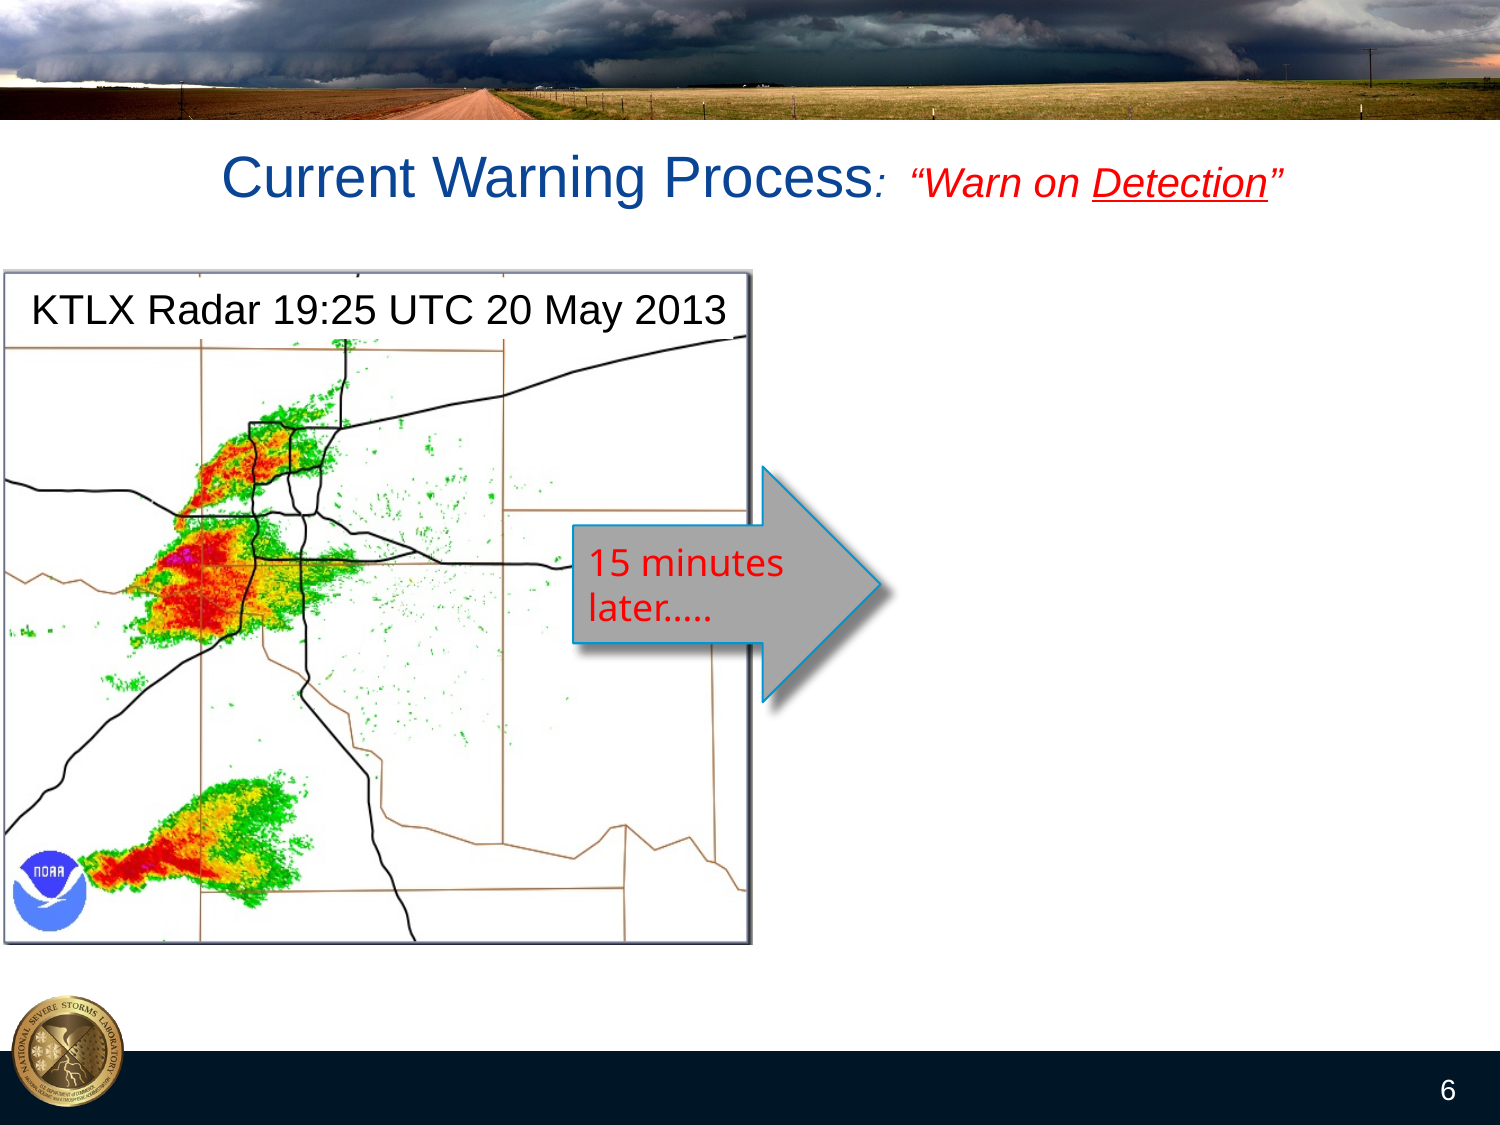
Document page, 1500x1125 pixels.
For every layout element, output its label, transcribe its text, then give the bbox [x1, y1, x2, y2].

slide_number 6 [1121, 1058, 1472, 1119]
picture [0, 0, 1500, 120]
picture [3, 268, 754, 945]
picture [11, 995, 124, 1107]
text_box Current Warning Process: “Warn on Detection” [30, 131, 1474, 217]
text_box 15 minutes later….. [783, 485, 882, 684]
picture [575, 527, 754, 641]
